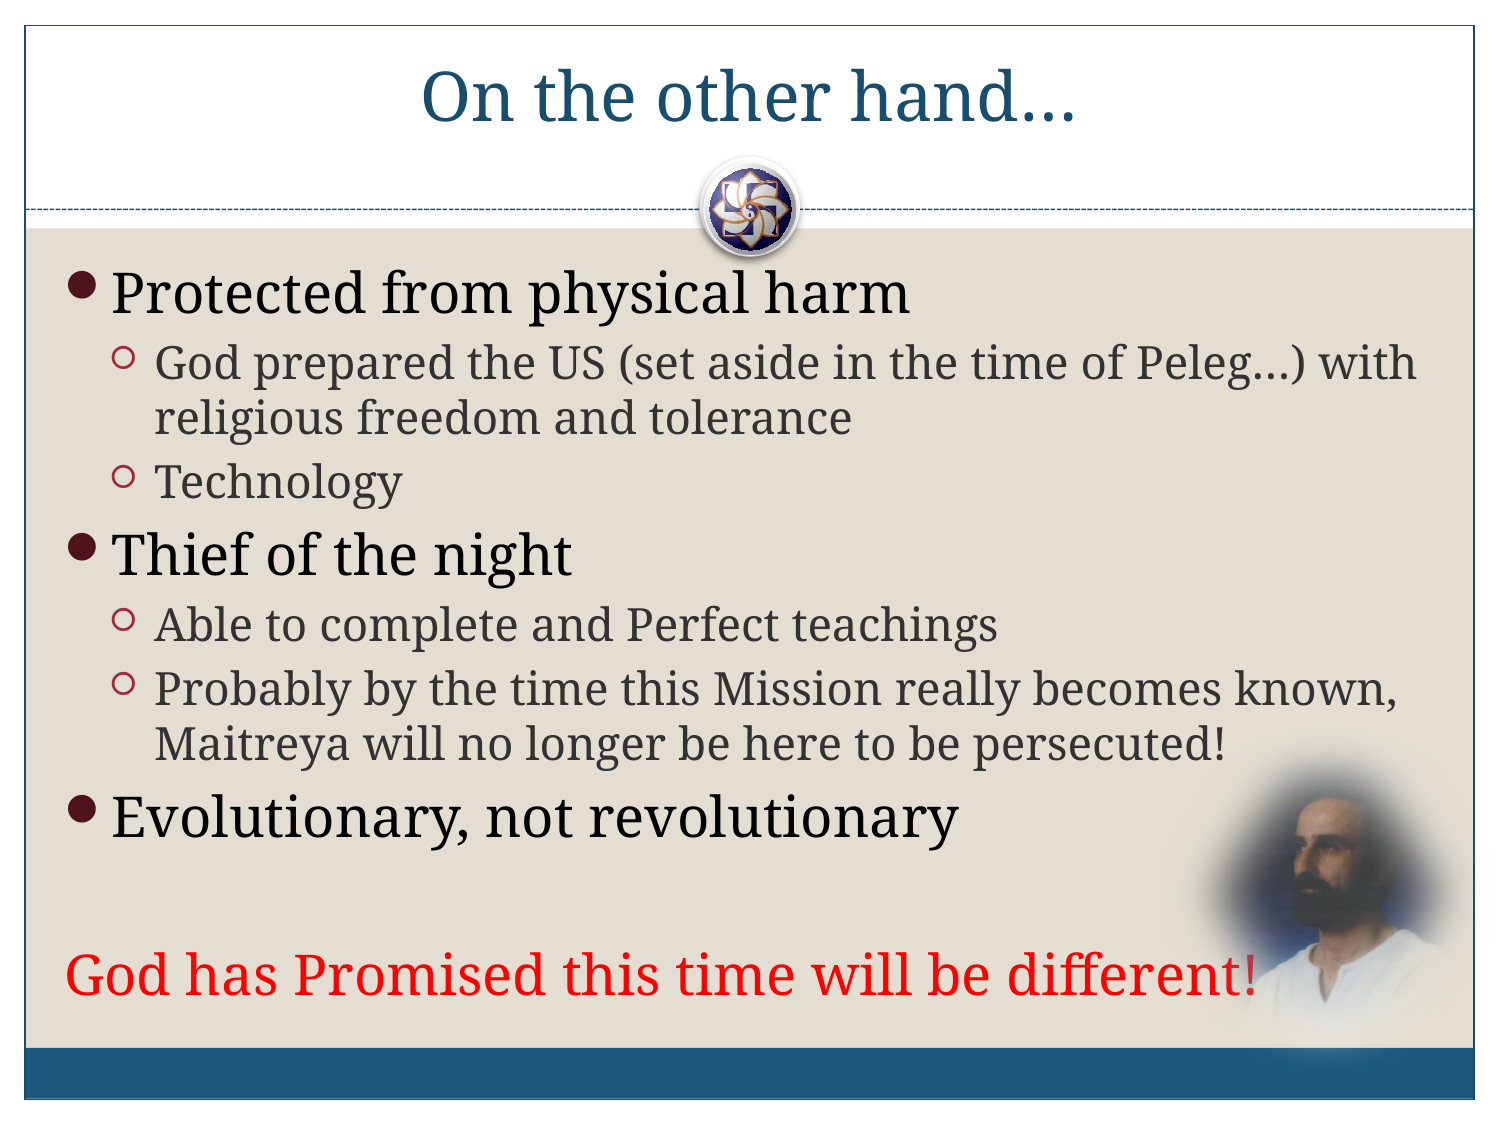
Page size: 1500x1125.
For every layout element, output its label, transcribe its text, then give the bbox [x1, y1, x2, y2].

picture [1124, 712, 1500, 1076]
list Protected from physical harm God prepared the US (set aside in the time of Peleg…) with religious freedom and tolerance Technology Thief of the night Able to complete and Perfect teachings Probably by the time this Mission really becomes known, Maitreya will no longer be here to be persecuted! Evolutionary, not revolutionary God has Promised this time will be different! [49, 249, 1445, 1050]
picture [702, 162, 797, 257]
title On the other hand… [49, 24, 1450, 163]
